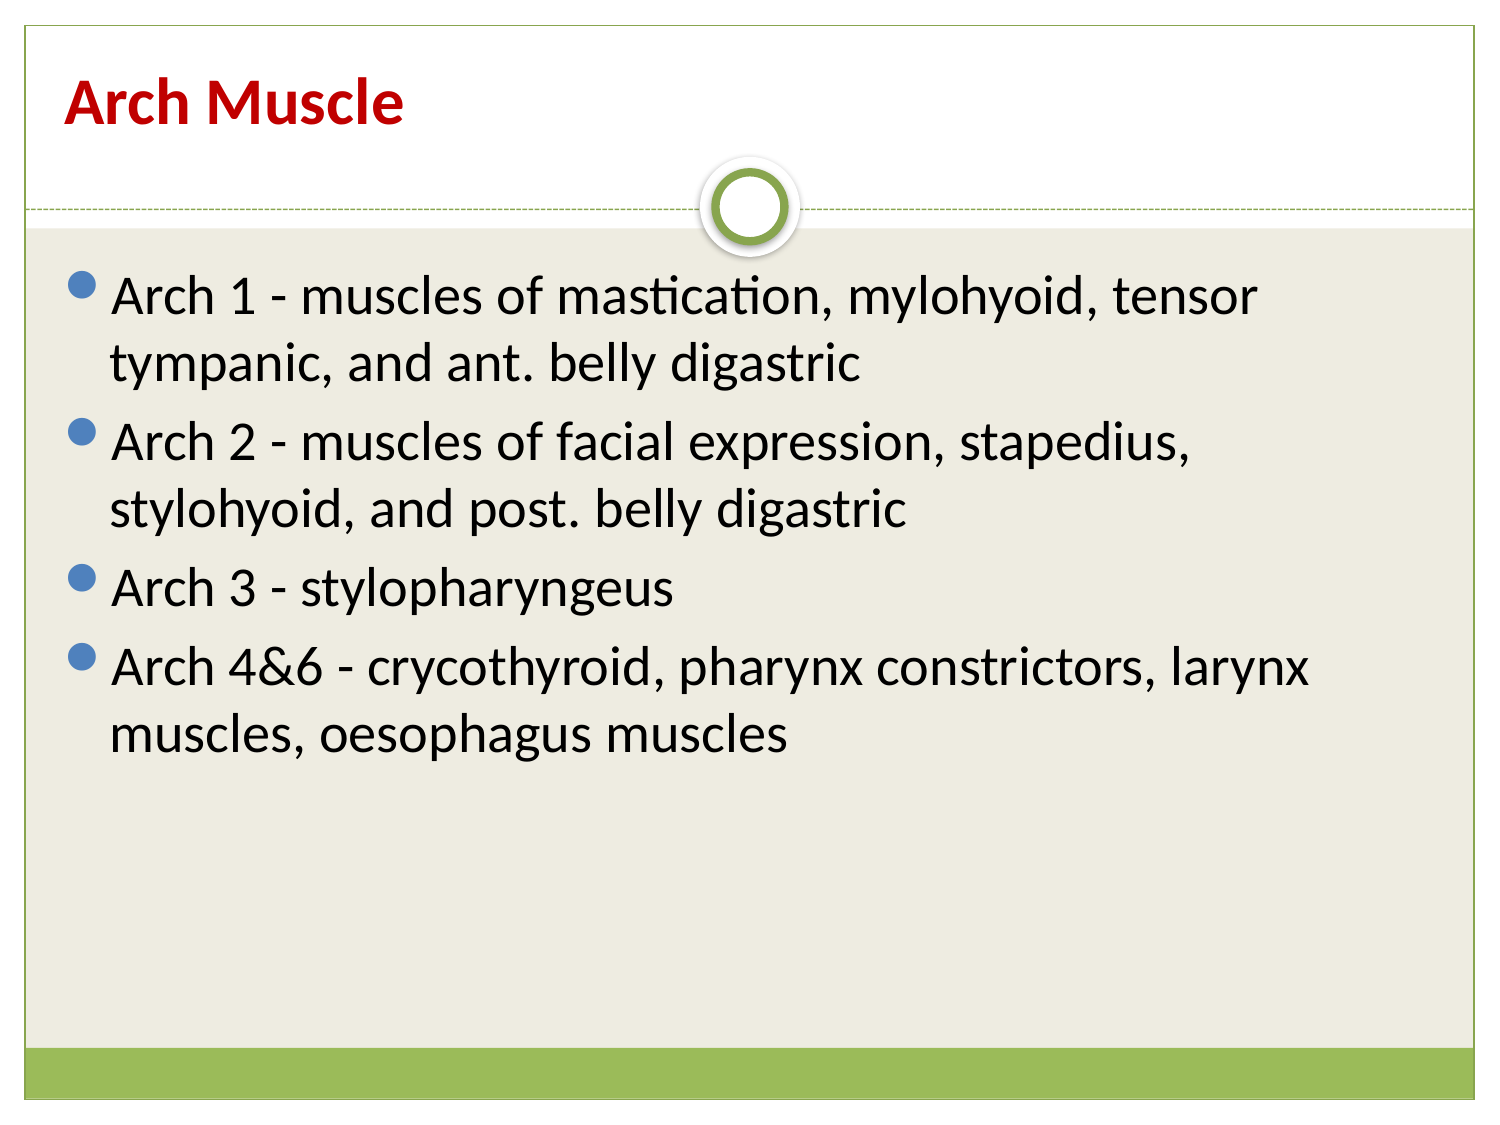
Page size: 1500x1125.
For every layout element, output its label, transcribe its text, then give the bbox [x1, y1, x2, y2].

list Arch 1 - muscles of mastication, mylohyoid, tensor tympanic, and ant. belly digastric Arch 2 - muscles of facial expression, stapedius, stylohyoid, and post. belly digastric Arch 3 - stylopharyngeus Arch 4&6 - crycothyroid, pharynx constrictors, larynx muscles, oesophagus muscles [49, 250, 1445, 1001]
title Arch Muscle [49, 50, 1450, 225]
